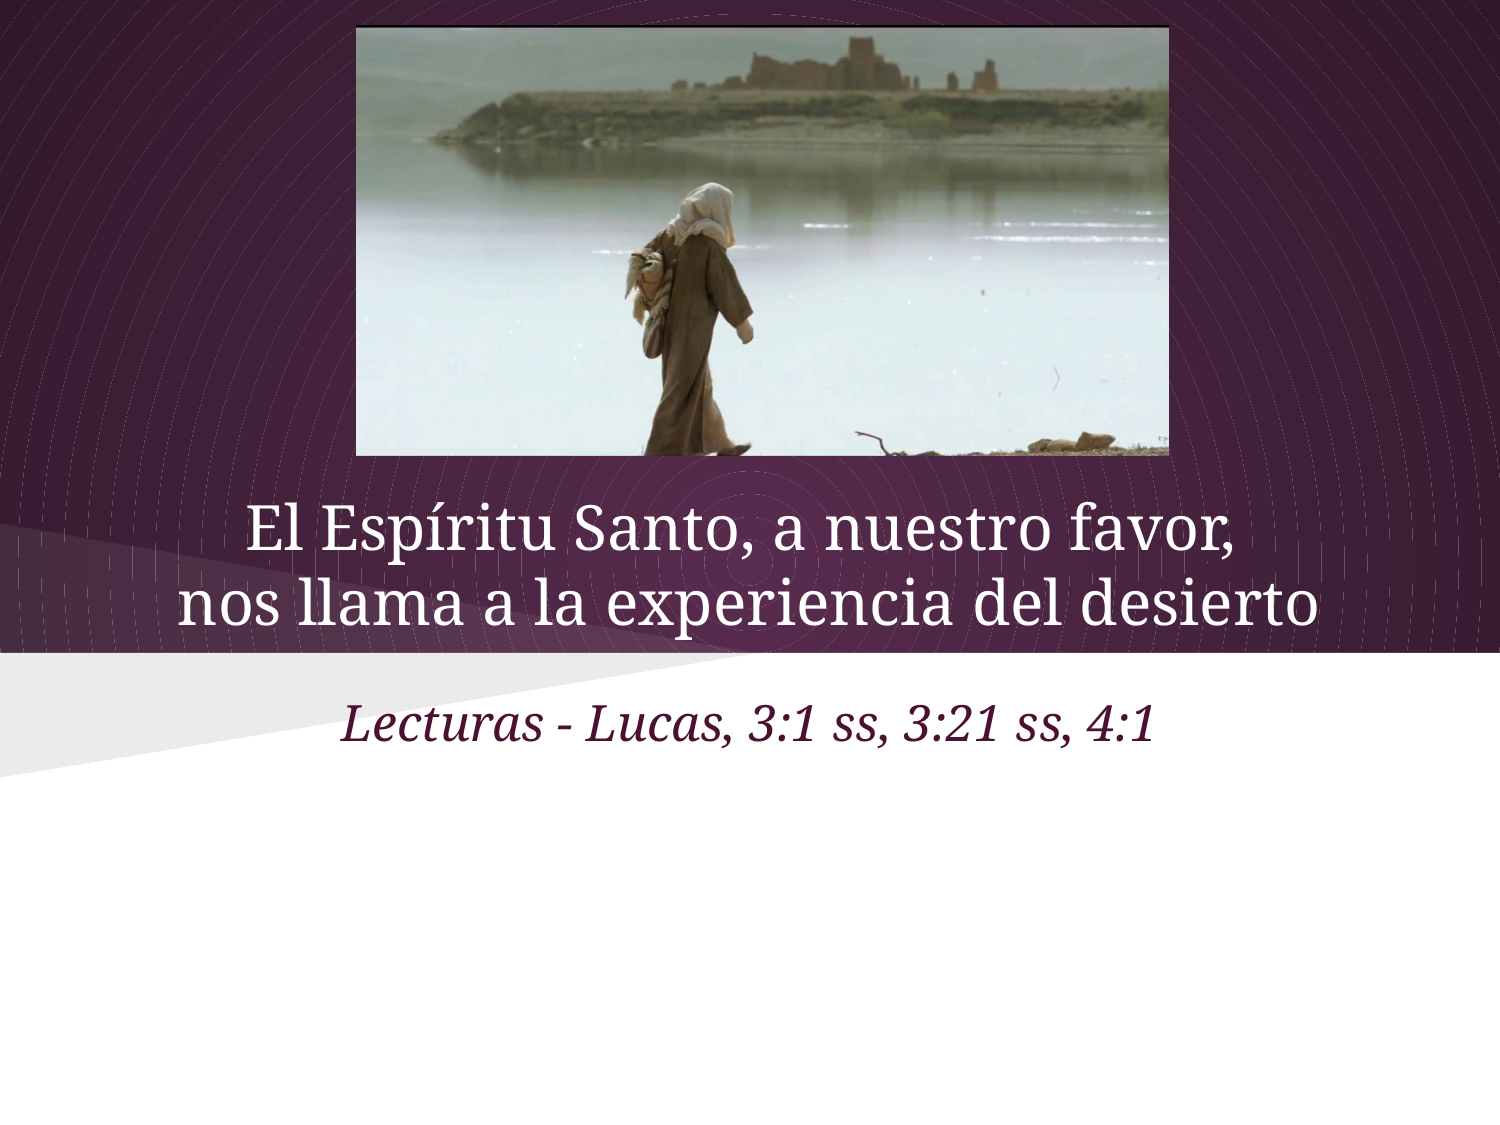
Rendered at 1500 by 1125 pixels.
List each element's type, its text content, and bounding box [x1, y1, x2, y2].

title El Espíritu Santo, a nuestro favor, nos llama a la experiencia del desierto [112, 382, 1388, 653]
picture [355, 24, 1170, 456]
subtitle Lecturas - Lucas, 3:1 ss, 3:21 ss, 4:1 [112, 676, 1388, 823]
